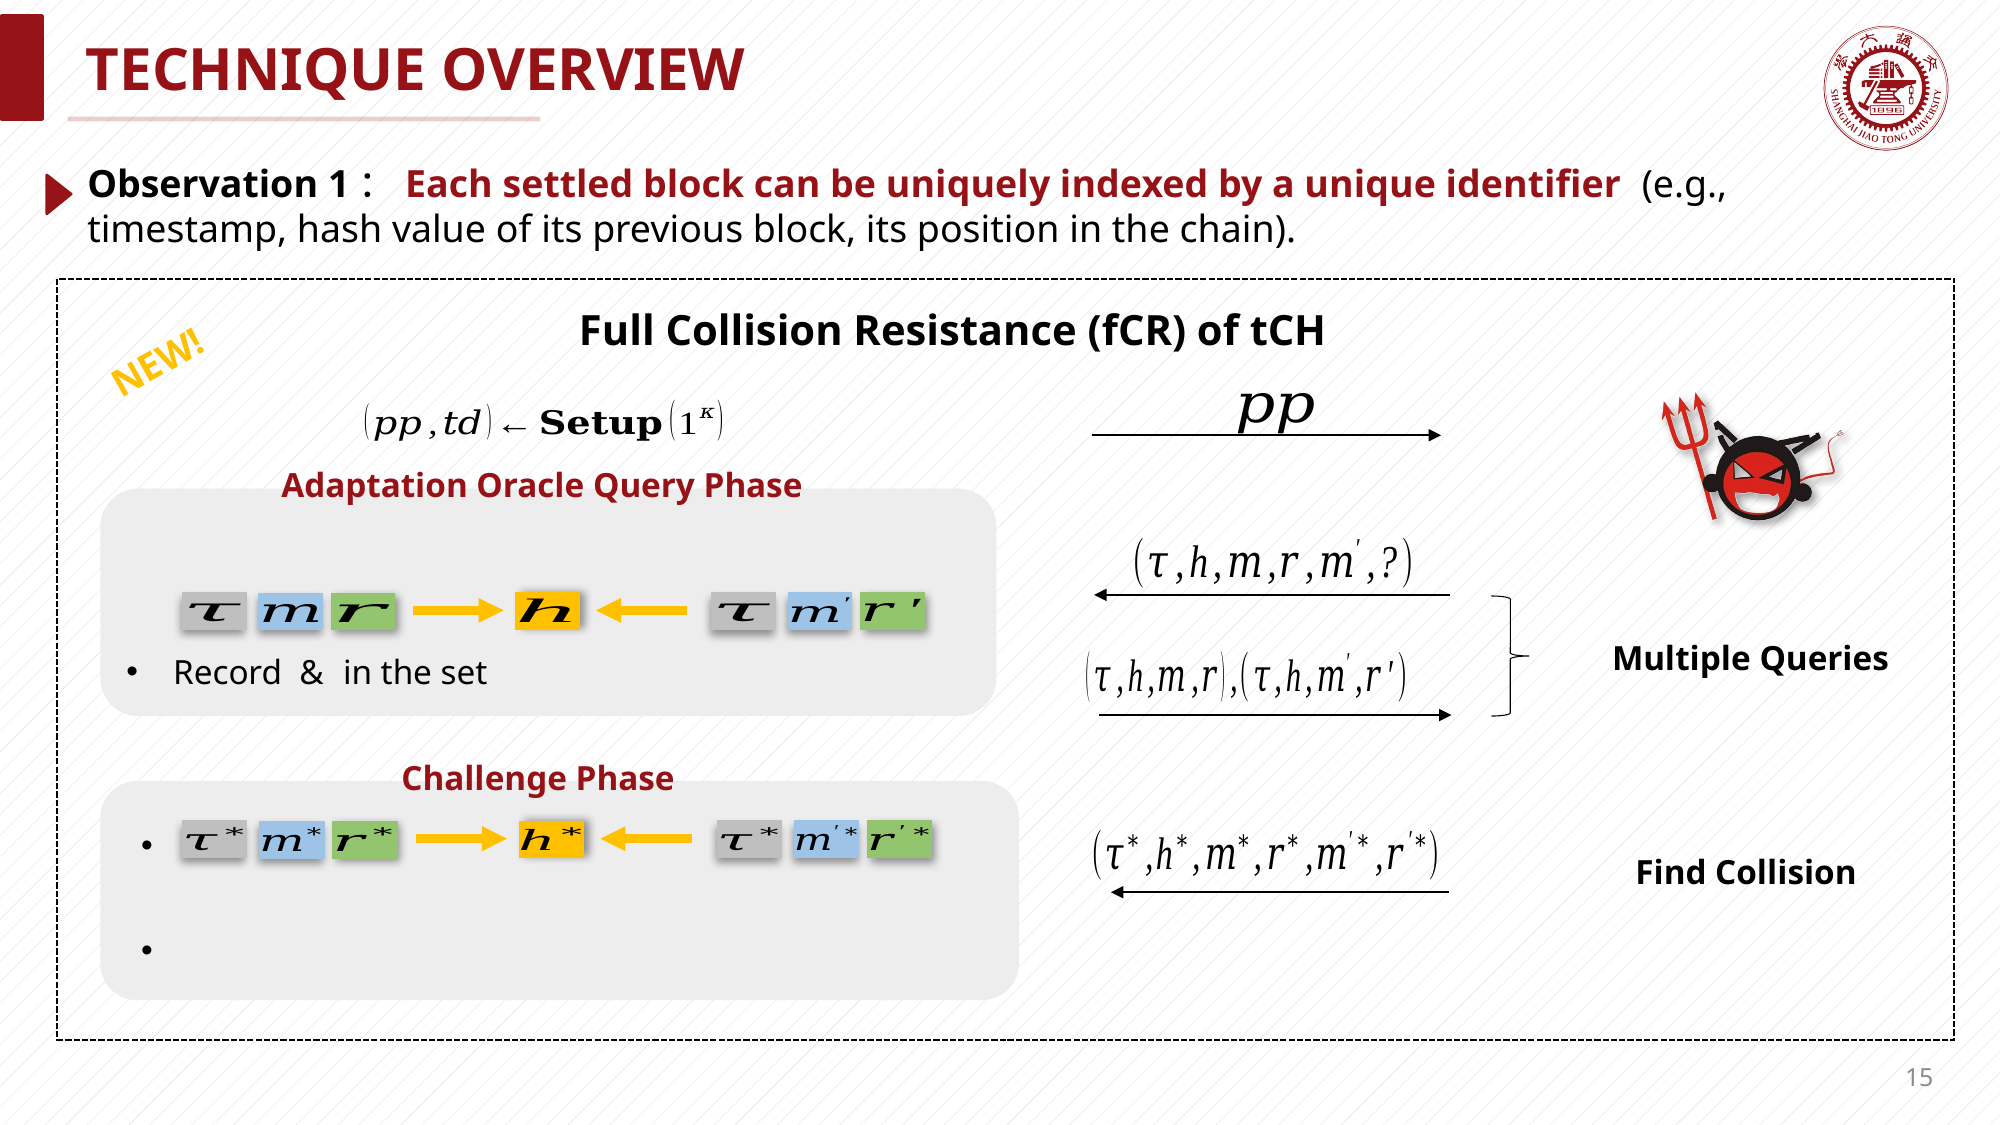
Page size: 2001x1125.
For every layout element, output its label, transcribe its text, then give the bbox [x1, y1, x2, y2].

text_box [99, 487, 998, 718]
text_box [1491, 595, 1530, 717]
slide_number 15 [1498, 1048, 1949, 1109]
text_box Full Collision Resistance (fCR) of tCH [564, 286, 1381, 361]
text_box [181, 592, 925, 631]
text_box NEW! [86, 302, 231, 419]
text_box Adaptation Oracle Query Phase [266, 456, 853, 512]
text_box TECHNIQUE OVERVIEW [541, 25, 761, 110]
text_box [99, 780, 1020, 1002]
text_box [1, 16, 541, 120]
text_box [45, 173, 73, 216]
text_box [181, 820, 933, 859]
text_box Multiple Queries [1584, 630, 1917, 685]
text_box [57, 278, 1955, 1040]
picture [1823, 25, 1949, 151]
text_box Challenge Phase [386, 749, 697, 805]
text_box Find Collision [1605, 843, 1887, 899]
picture [1662, 392, 1849, 525]
